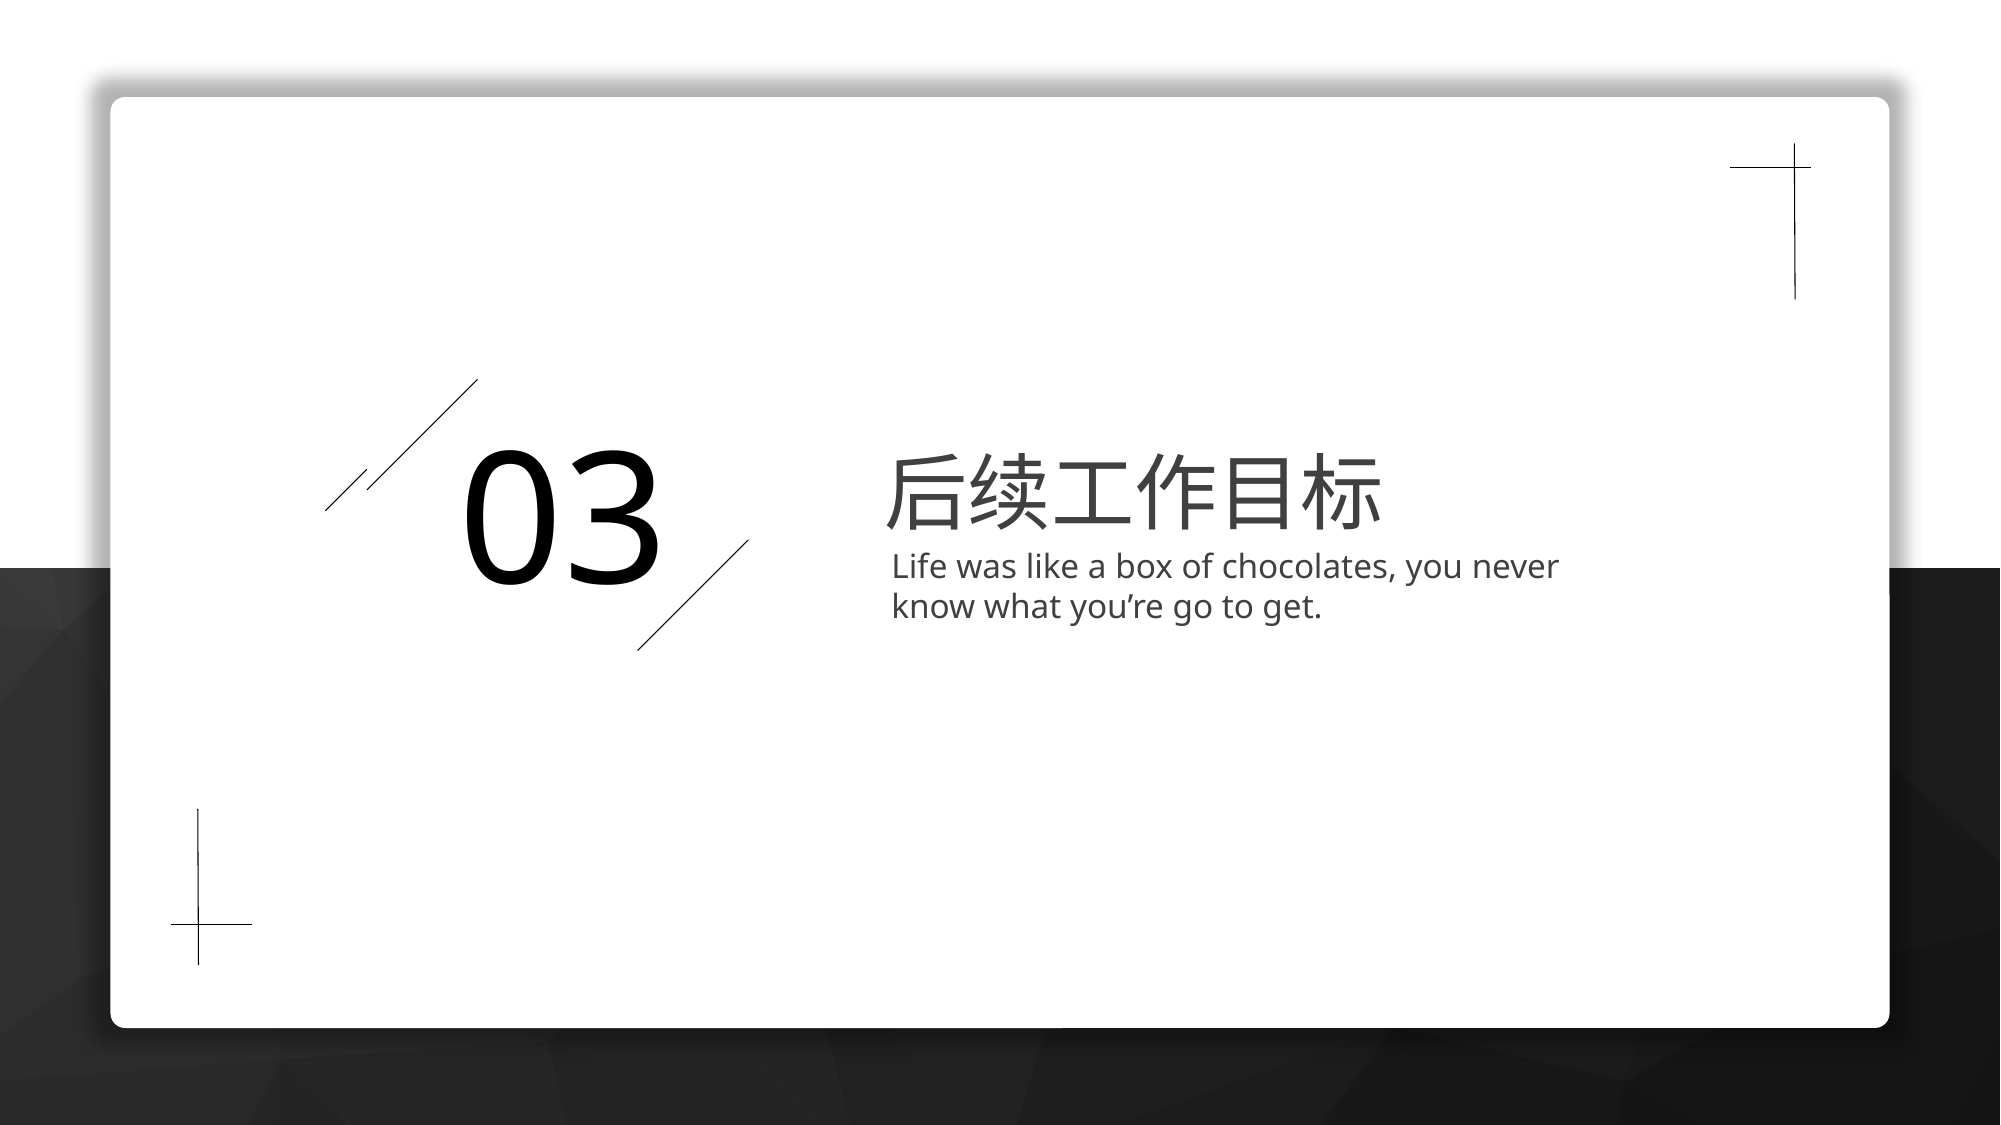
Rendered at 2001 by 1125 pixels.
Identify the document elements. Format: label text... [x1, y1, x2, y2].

text_box 后续工作目标 [870, 432, 1596, 548]
picture [0, 568, 2000, 1125]
text_box 03 [422, 393, 704, 568]
text_box [109, 95, 1891, 568]
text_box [325, 469, 367, 511]
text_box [366, 379, 478, 490]
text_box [637, 539, 749, 651]
text_box Life was like a box of chocolates, you never know what you’re go to get. [876, 537, 1645, 568]
